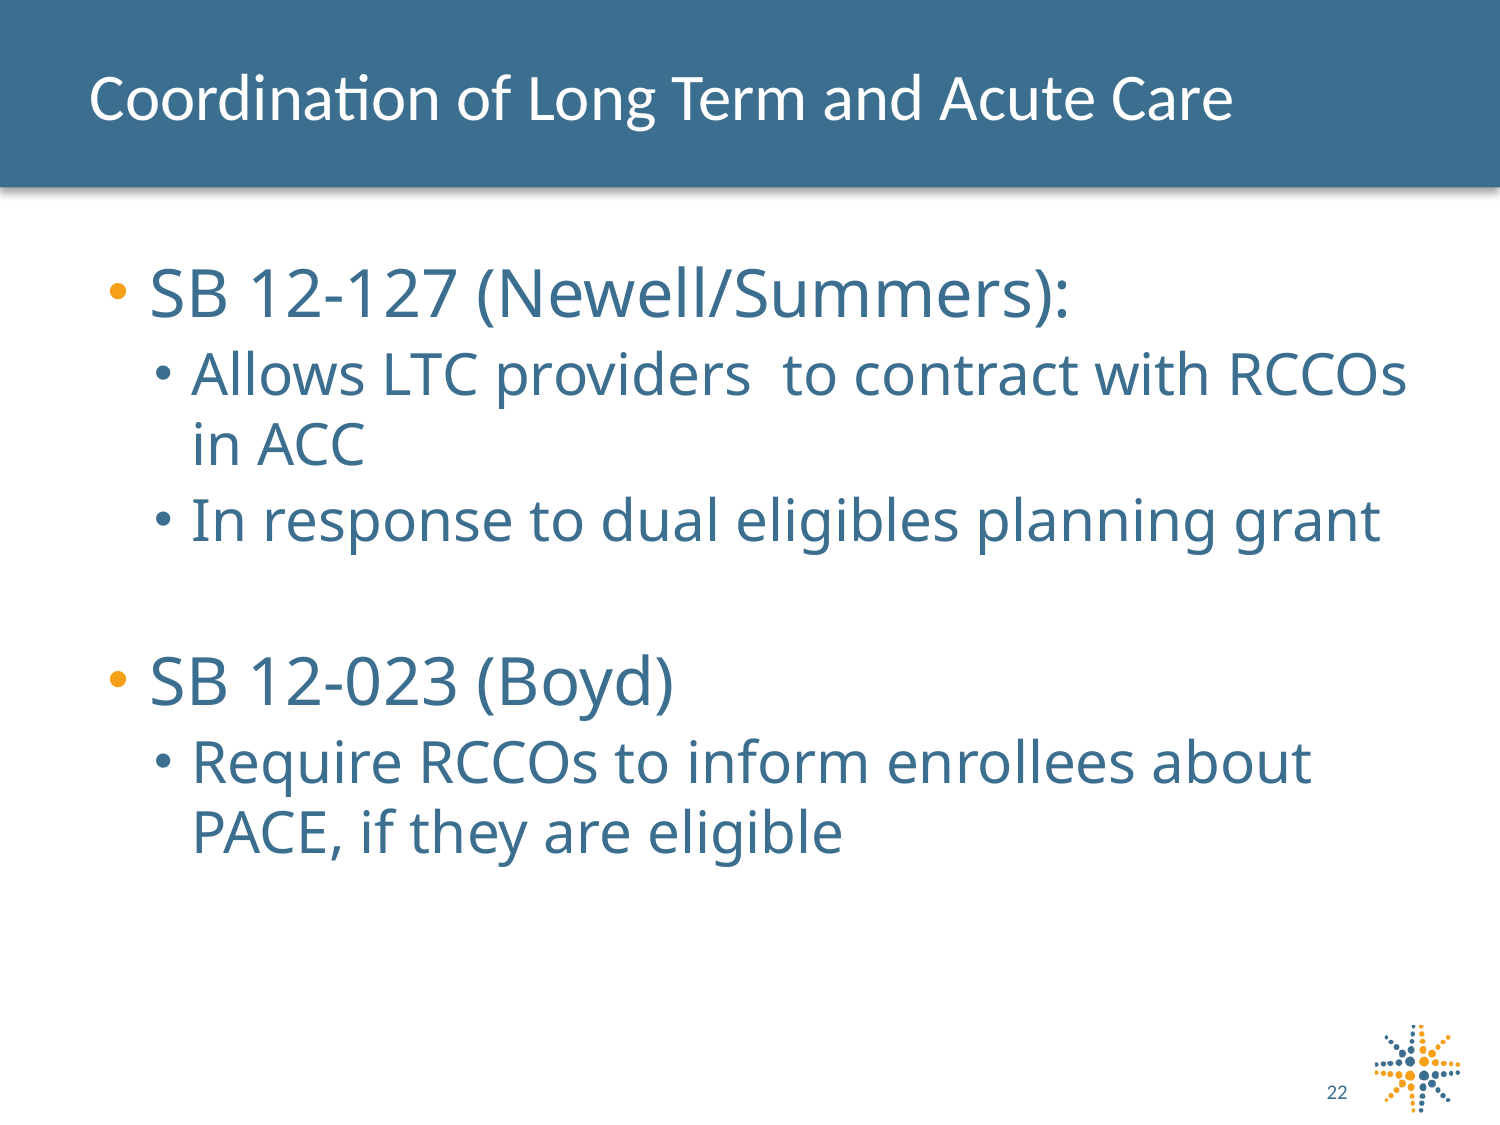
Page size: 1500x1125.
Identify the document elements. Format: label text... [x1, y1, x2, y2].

slide_number 22 [1302, 1051, 1363, 1112]
title Coordination of Long Term and Acute Care [75, 0, 1425, 188]
list SB 12-127 (Newell/Summers): Allows LTC providers to contract with RCCOs in ACC In response to dual eligibles planning grant SB 12-023 (Boyd) Require RCCOs to inform enrollees about PACE, if they are eligible [75, 243, 1425, 986]
